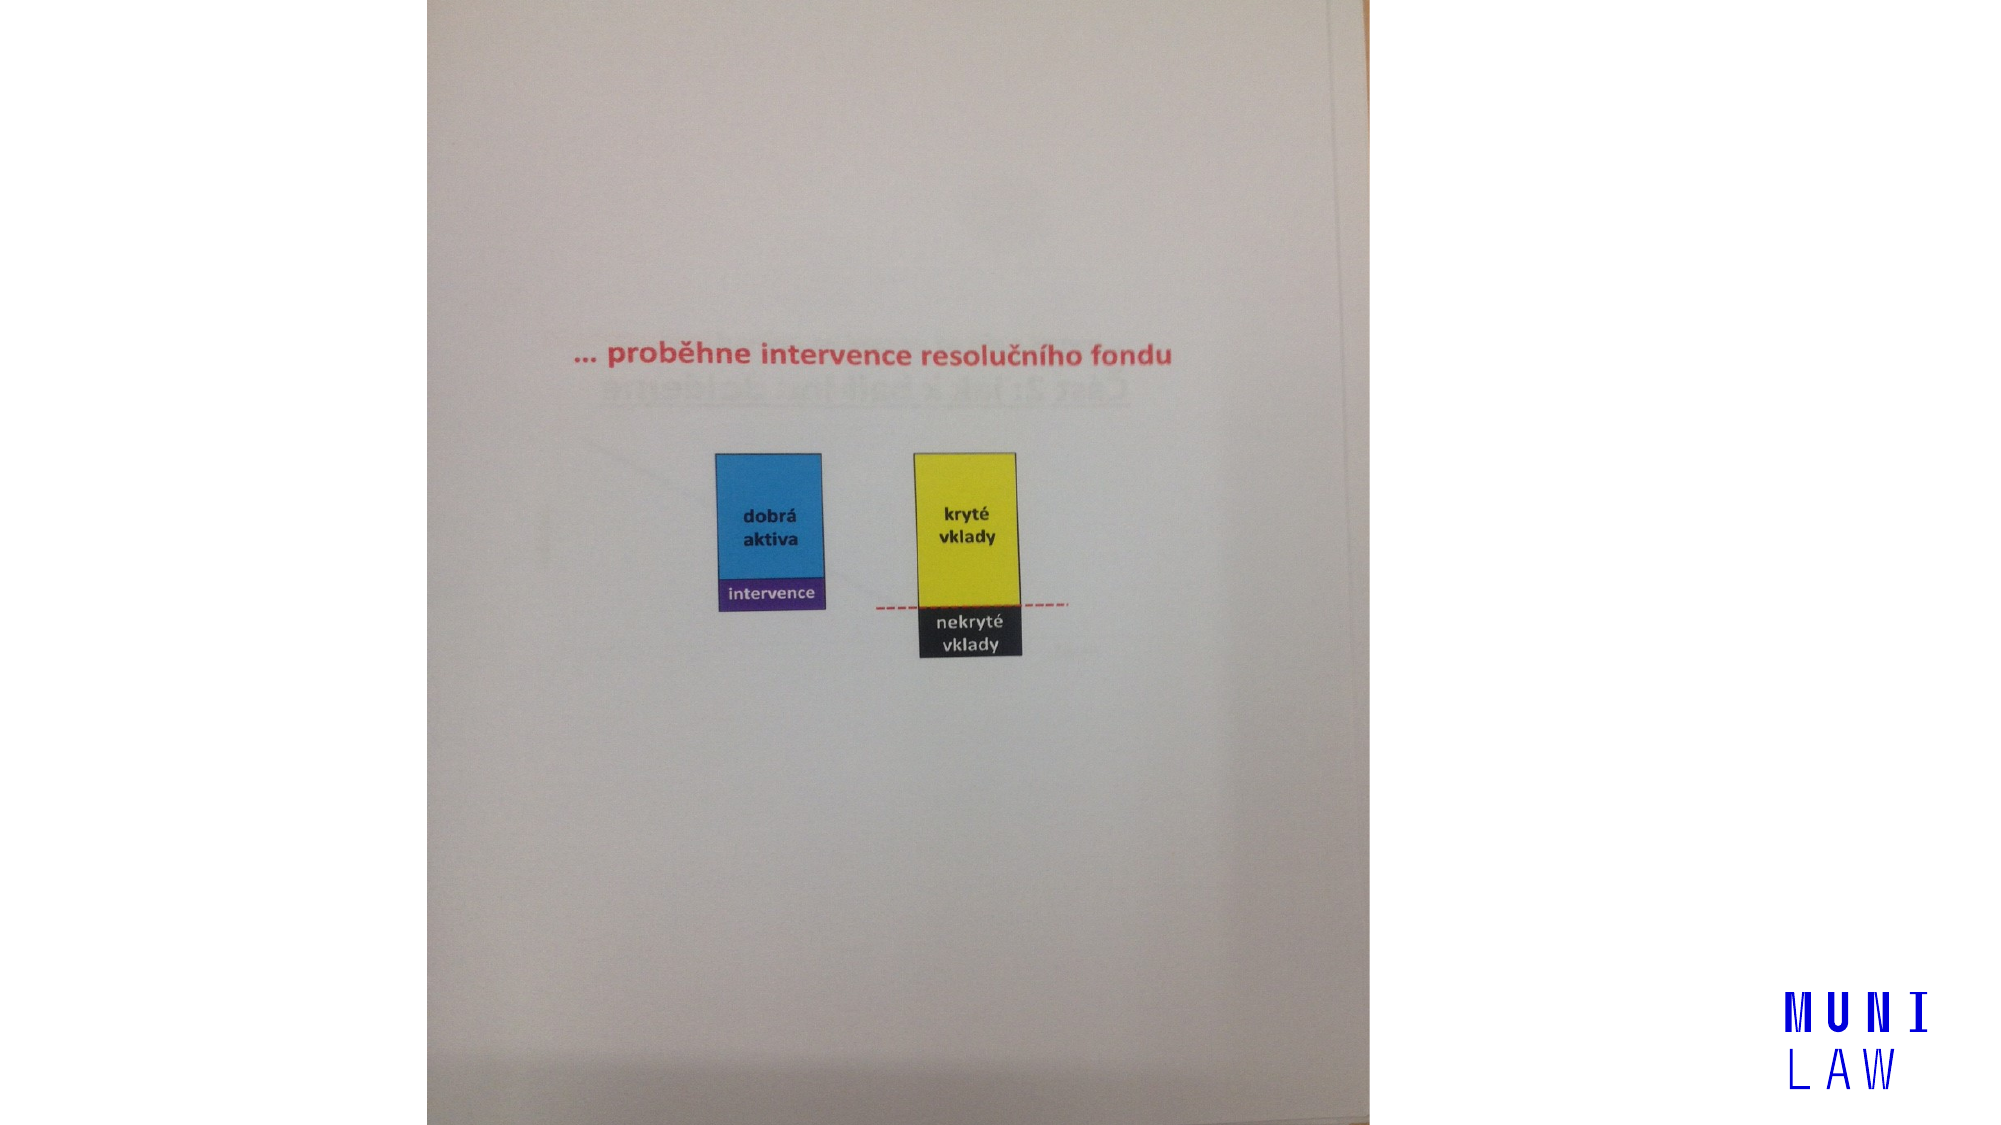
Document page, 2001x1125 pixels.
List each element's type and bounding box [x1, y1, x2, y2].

list [426, 0, 1370, 1125]
